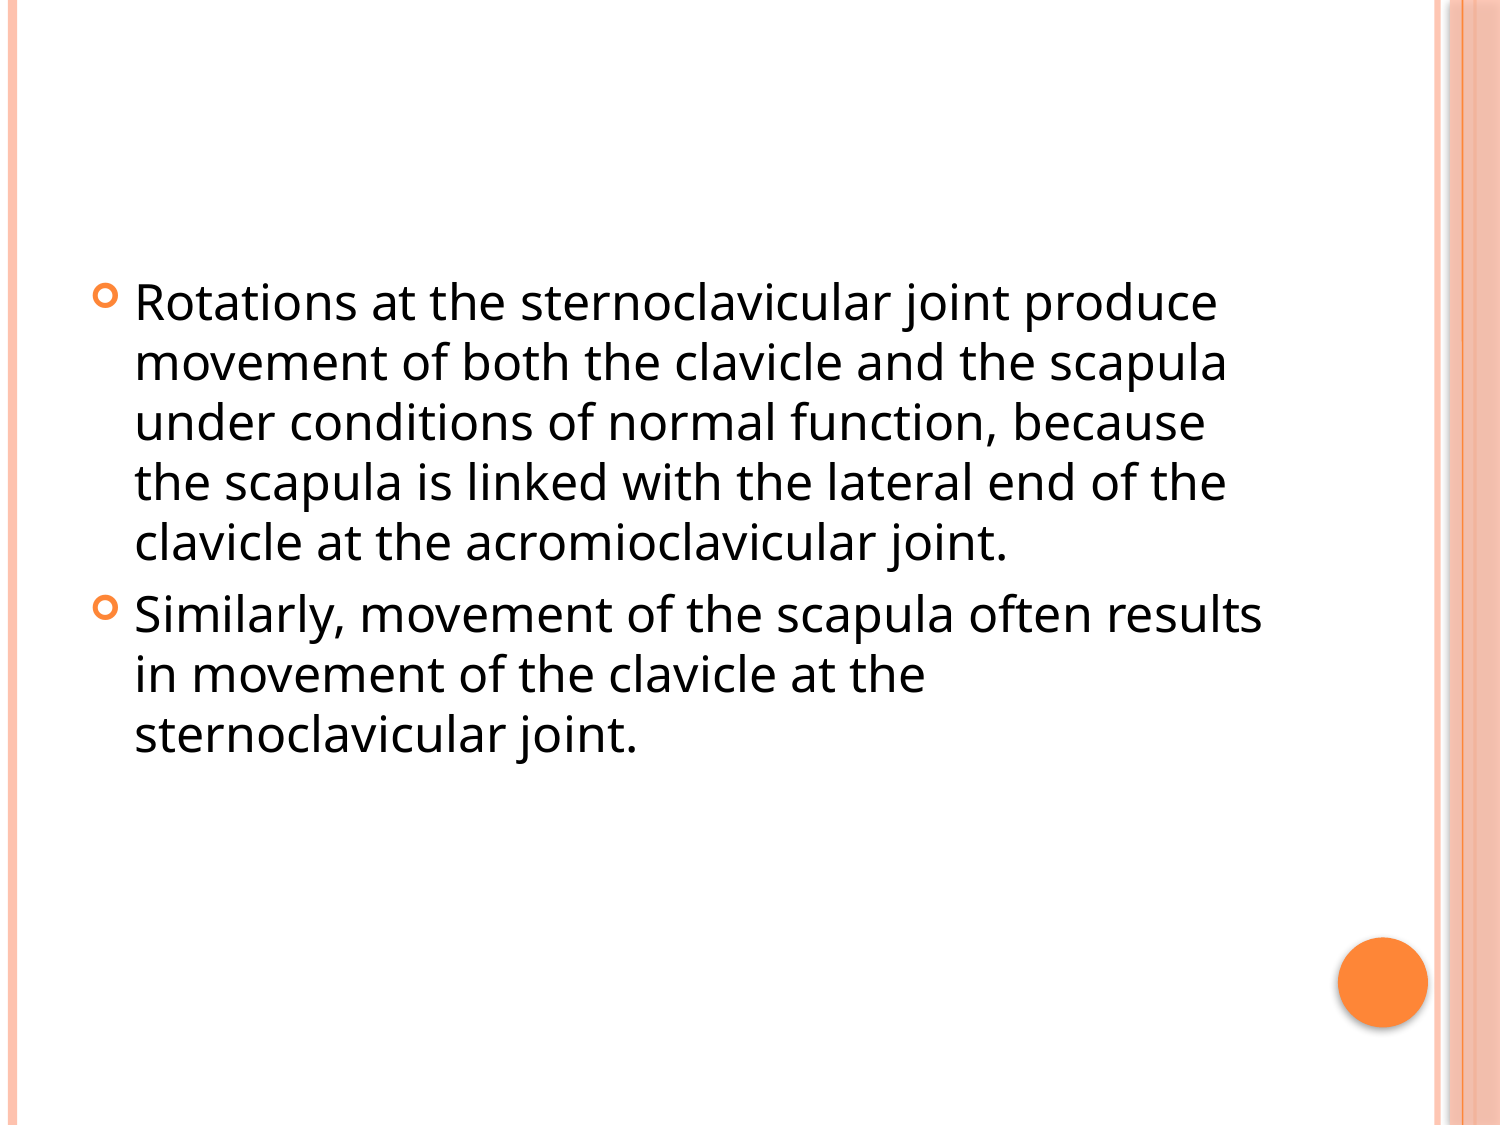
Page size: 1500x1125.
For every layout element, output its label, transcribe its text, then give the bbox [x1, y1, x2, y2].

list Rotations at the sternoclavicular joint produce movement of both the clavicle and the scapula under conditions of normal function, because the scapula is linked with the lateral end of the clavicle at the acromioclavicular joint. Similarly, movement of the scapula often results in movement of the clavicle at the sternoclavicular joint. [75, 262, 1300, 1062]
